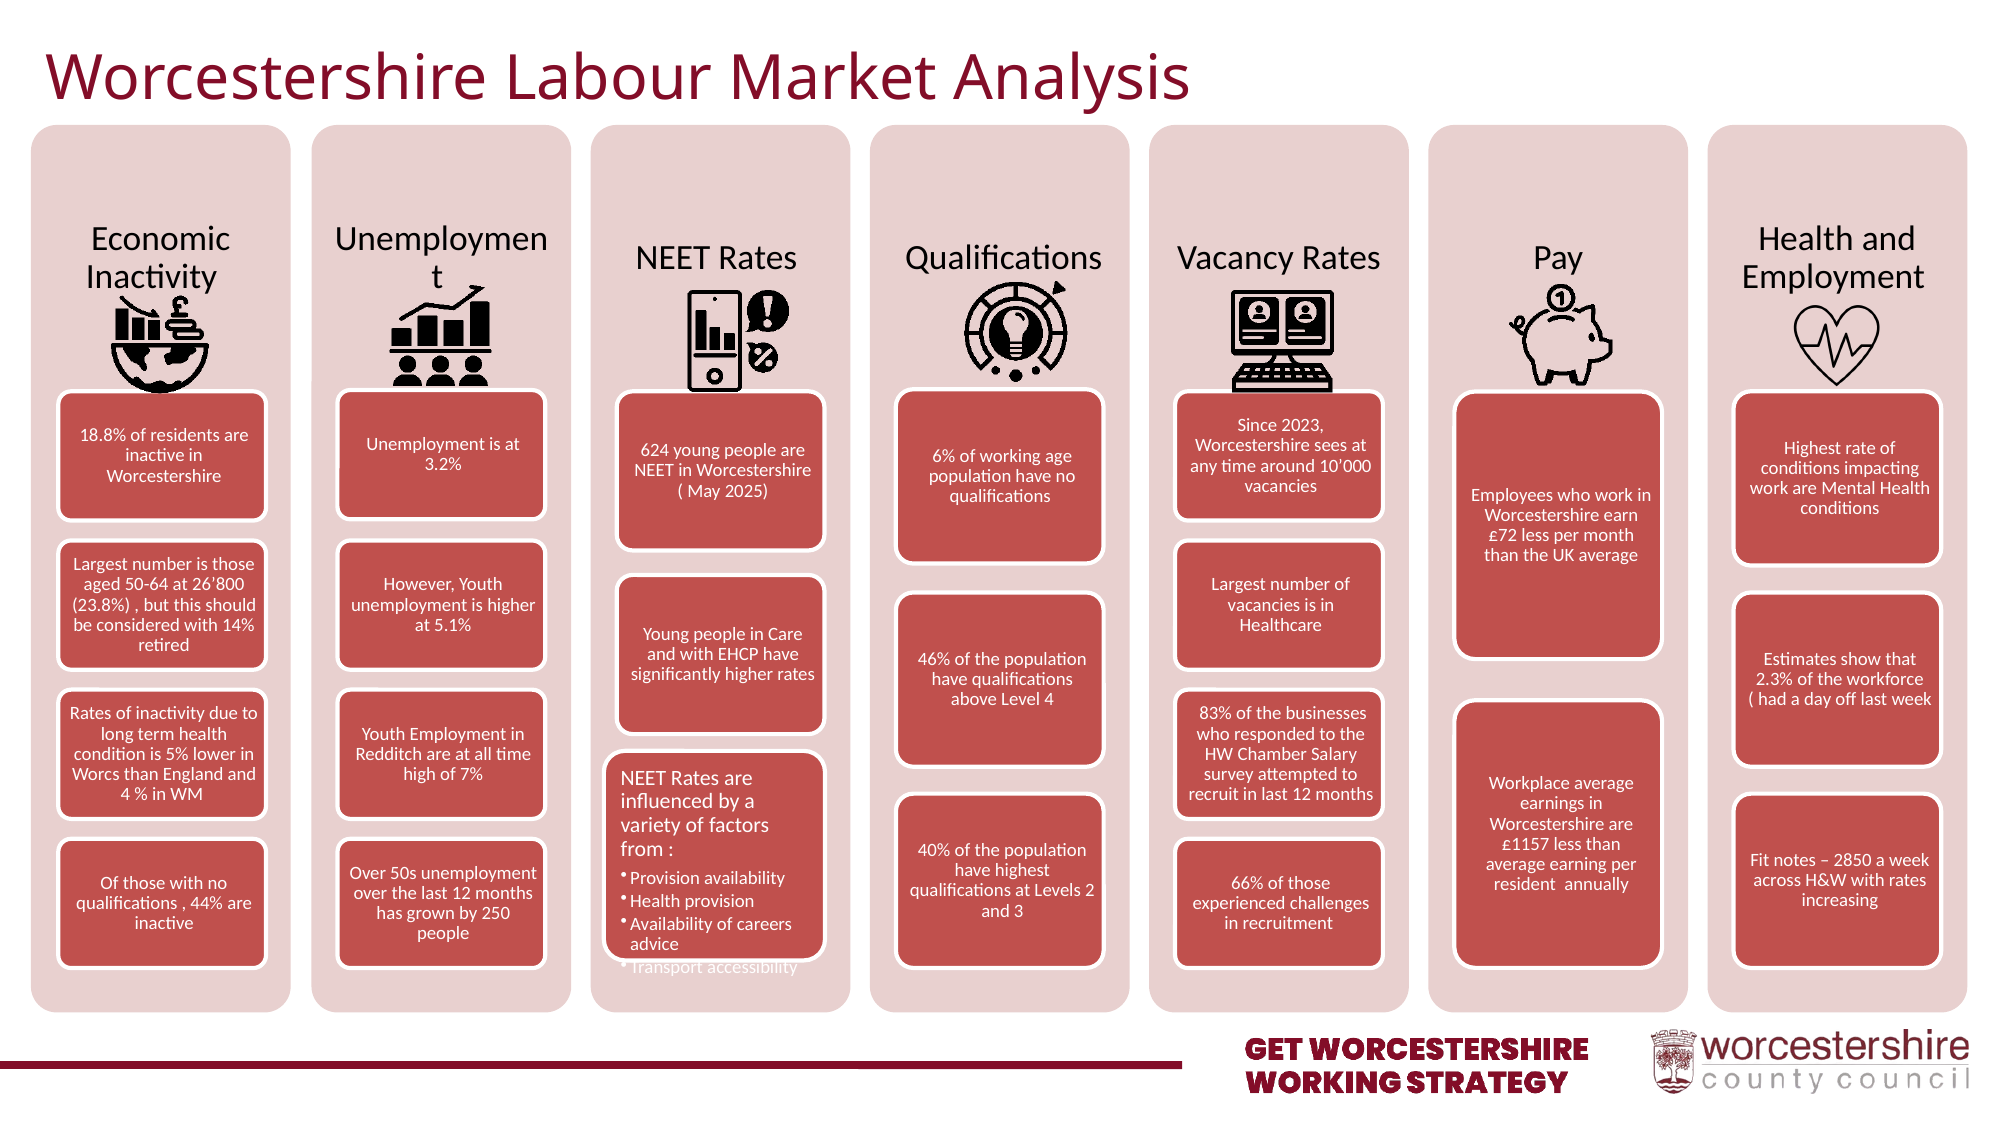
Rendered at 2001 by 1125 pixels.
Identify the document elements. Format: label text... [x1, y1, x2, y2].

picture [1229, 288, 1335, 394]
picture [108, 293, 210, 394]
picture [963, 277, 1068, 383]
picture [1775, 285, 1897, 407]
picture [684, 288, 790, 394]
picture [1650, 1029, 1969, 1094]
picture [1244, 1036, 1589, 1094]
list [30, 124, 1969, 1013]
picture [387, 283, 492, 388]
title Worcestershire Labour Market Analysis [30, 30, 1969, 113]
picture [1508, 281, 1613, 387]
